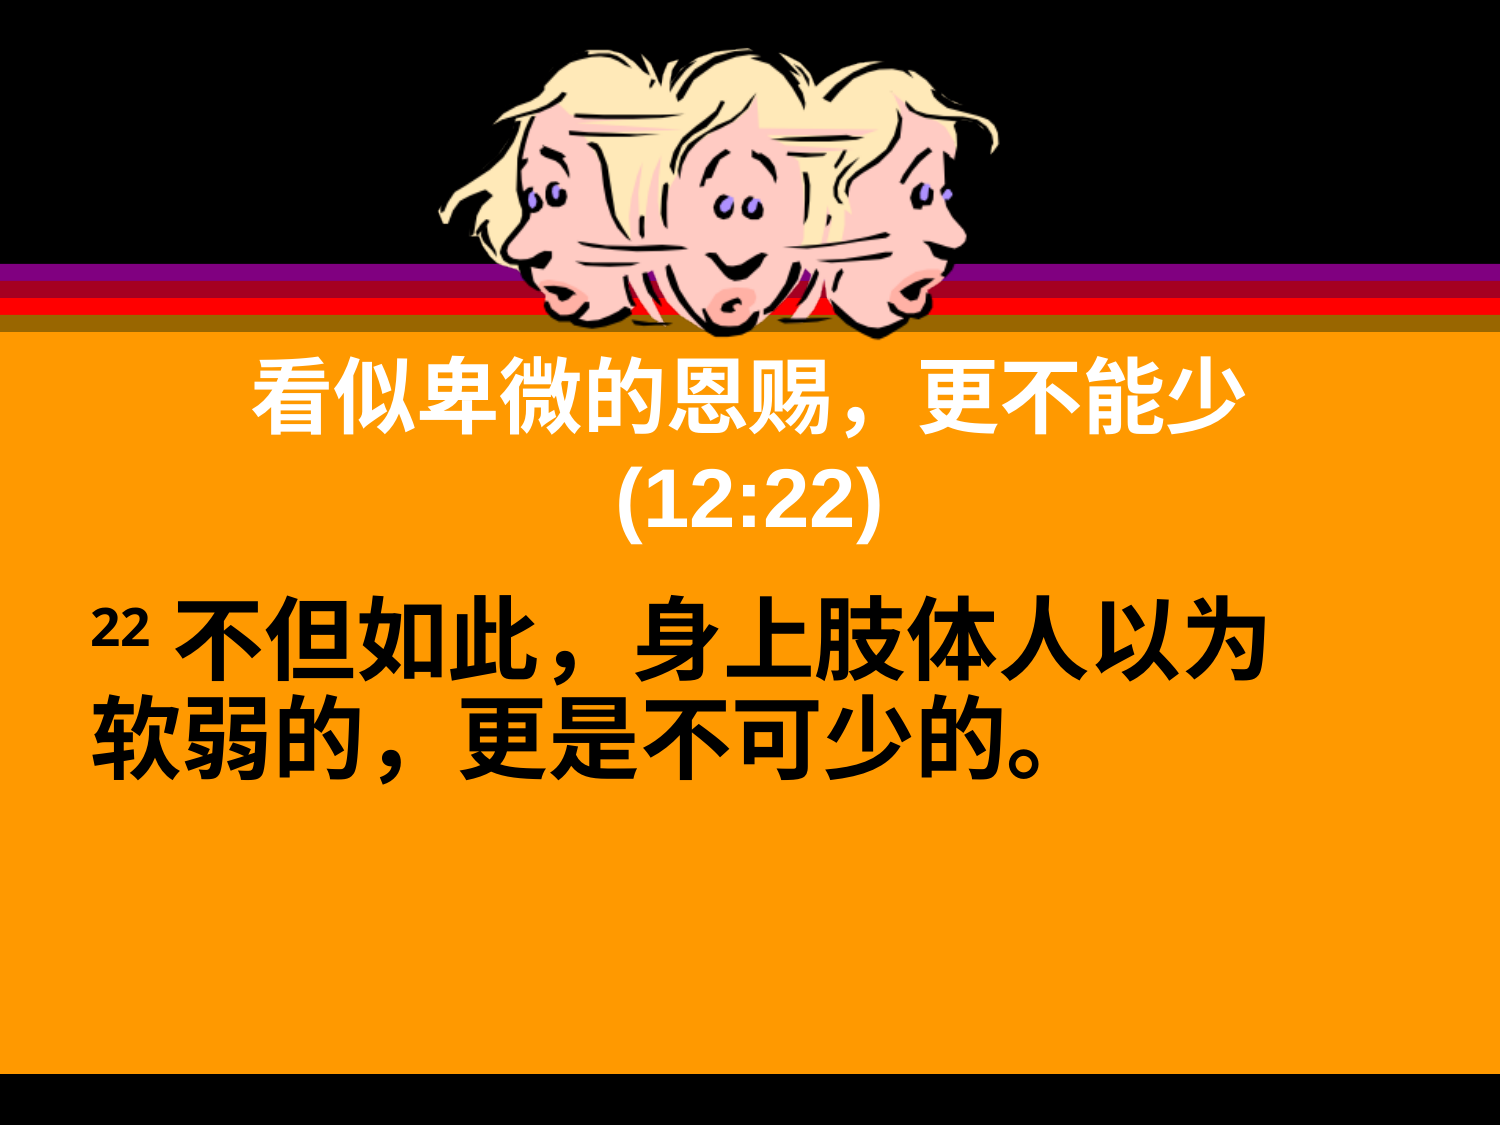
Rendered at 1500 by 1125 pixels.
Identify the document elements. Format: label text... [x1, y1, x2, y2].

text_box 22不但如此，身上肢体人以为软弱的，更是不可少的。 [74, 587, 1350, 875]
title 看似卑微的恩赐，更不能少 (12:22) [0, 350, 1500, 538]
picture [362, 0, 1113, 342]
